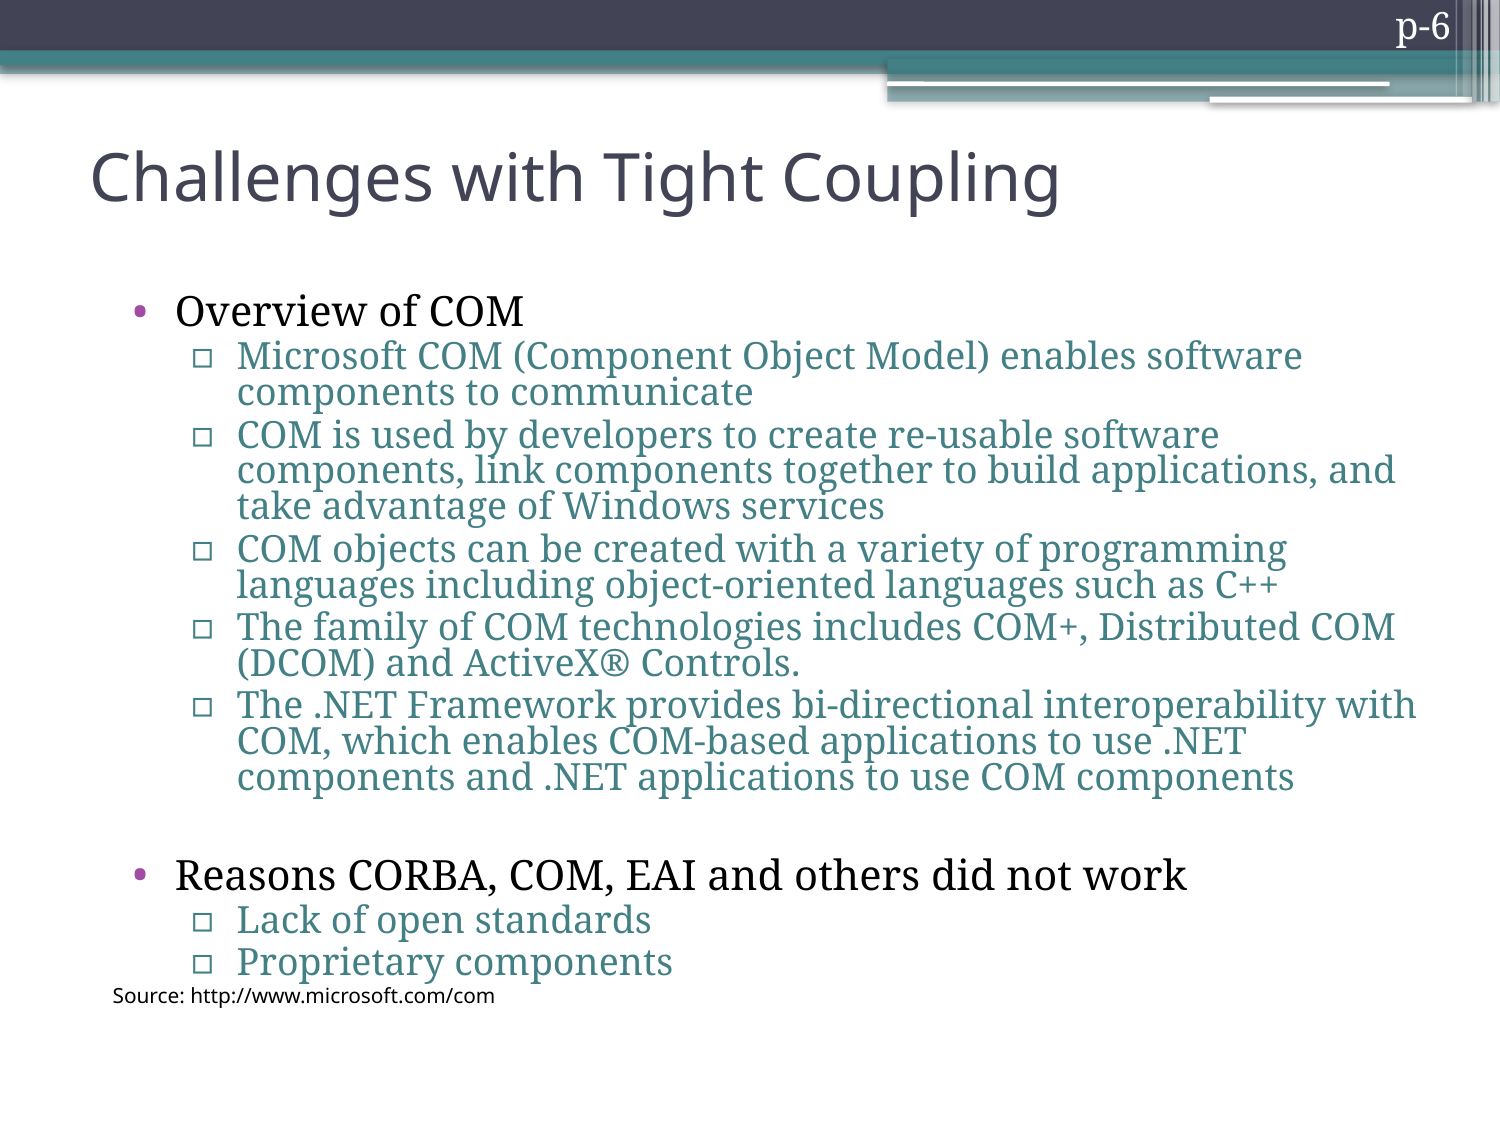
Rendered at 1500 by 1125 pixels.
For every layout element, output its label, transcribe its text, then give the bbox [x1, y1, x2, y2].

title Challenges with Tight Coupling [75, 87, 1425, 263]
list Overview of COM Microsoft COM (Component Object Model) enables software components to communicate COM is used by developers to create re-usable software components, link components together to build applications, and take advantage of Windows services COM objects can be created with a variety of programming languages including object-oriented languages such as C++ The family of COM technologies includes COM+, Distributed COM (DCOM) and ActiveX® Controls. The .NET Framework provides bi-directional interoperability with COM, which enables COM-based applications to use .NET components and .NET applications to use COM components Reasons CORBA, COM, EAI and others did not work Lack of open standards Proprietary components [99, 287, 1444, 988]
text_box Source: http://www.microsoft.com/com [98, 949, 511, 1015]
slide_number ©Cayetano Technology Group-6 [1341, 0, 1466, 61]
